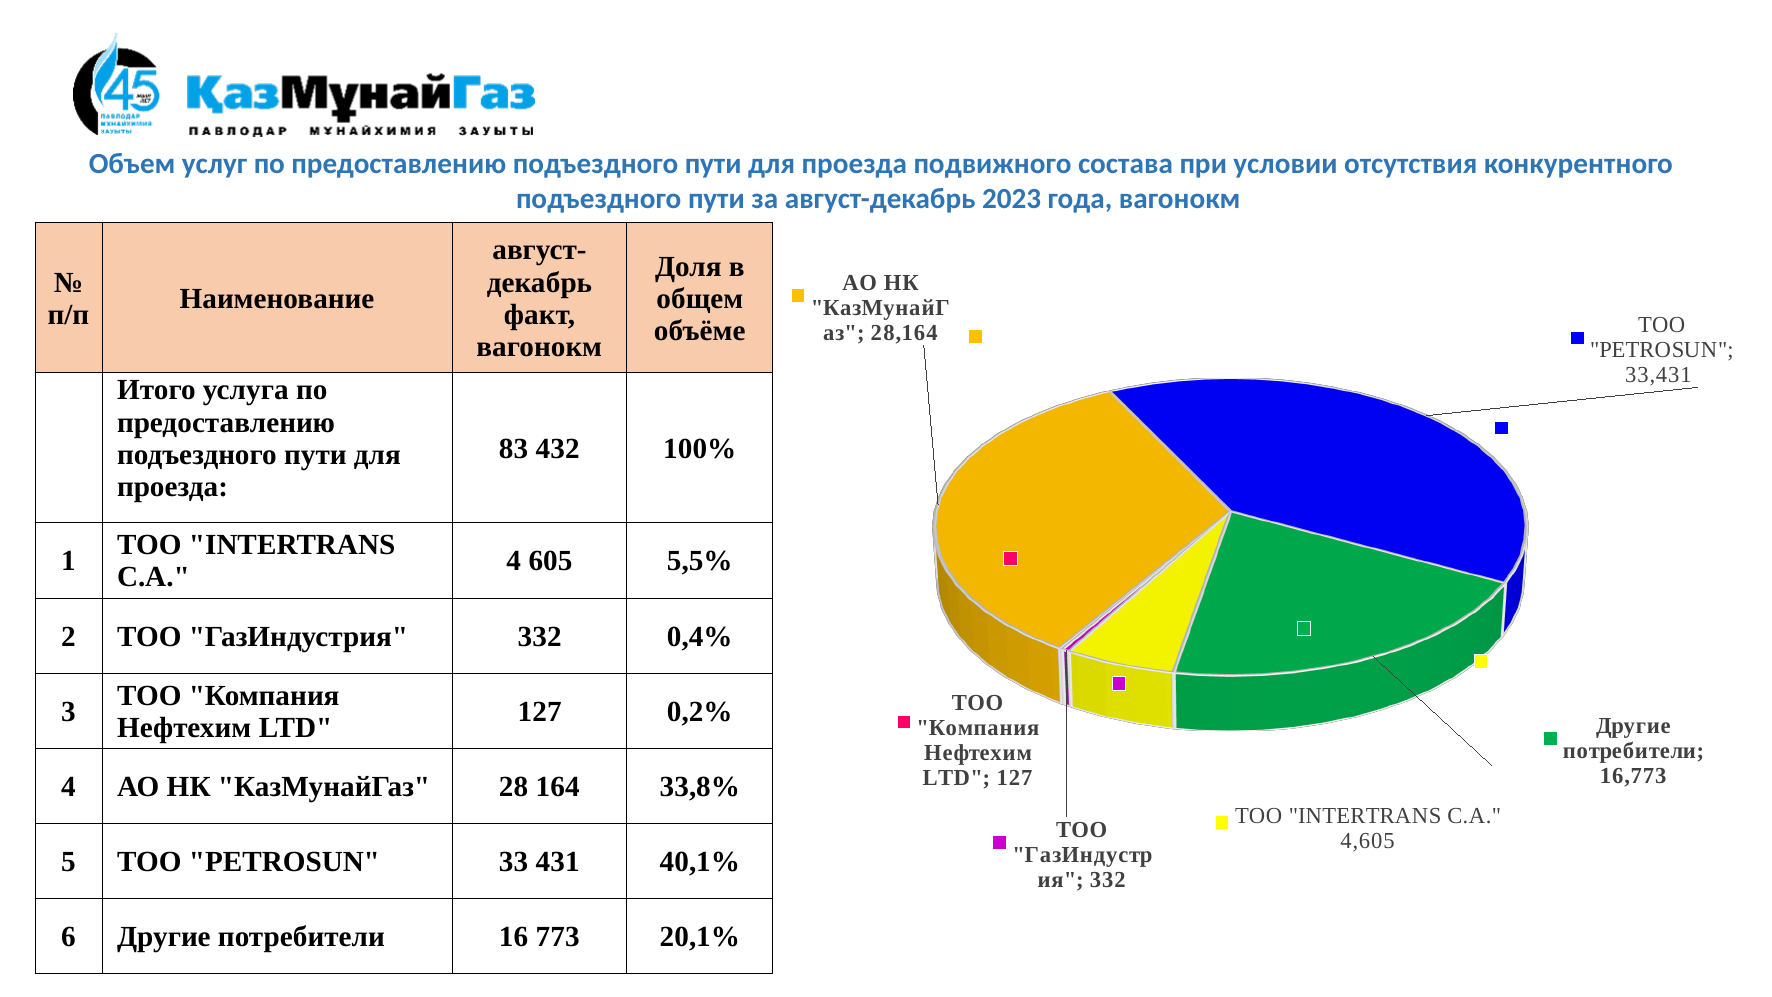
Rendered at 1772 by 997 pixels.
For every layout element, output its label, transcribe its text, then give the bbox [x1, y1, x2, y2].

table_cell 127 [453, 674, 626, 748]
table_cell 5 [36, 824, 102, 898]
table_cell 33 431 [453, 824, 626, 898]
table_cell 332 [453, 599, 626, 673]
table_cell 2 [36, 599, 102, 673]
table_cell ТОО "Компания Нефтехим LTD" [103, 674, 452, 748]
table_cell 4 605 [453, 523, 626, 598]
table_cell Итого услуга по предоставлению подъездного пути для проезда: [103, 373, 452, 522]
table_header август-декабрь факт, вагонокм [453, 223, 626, 372]
table_cell ТОО "INTERTRANS С.А." [103, 523, 452, 598]
table_cell 0,2% [627, 674, 772, 748]
table_header Доля в общем объёме [627, 223, 772, 372]
table_header Наименование [103, 223, 452, 372]
chart [778, 222, 1734, 974]
table_cell 83 432 [453, 373, 626, 522]
table_cell ТОО "PETROSUN" [103, 824, 452, 898]
table_cell 1 [36, 523, 102, 598]
table_cell 6 [36, 899, 102, 973]
table_cell 3 [36, 674, 102, 748]
table_cell [36, 373, 102, 522]
table_cell Другие потребители [103, 899, 452, 973]
picture [73, 32, 535, 137]
table_cell 20,1% [627, 899, 772, 973]
table_cell 4 [36, 749, 102, 823]
table_header № п/п [36, 223, 102, 372]
table_cell 100% [627, 373, 772, 522]
table_cell 0,4% [627, 599, 772, 673]
table_cell 16 773 [453, 899, 626, 973]
table_cell 33,8% [627, 749, 772, 823]
table_cell 40,1% [627, 824, 772, 898]
table_cell 28 164 [453, 749, 626, 823]
table_cell АО НК "КазМунайГаз" [103, 749, 452, 823]
table_cell 5,5% [627, 523, 772, 598]
text_box Объем услуг по предоставлению подъездного пути для проезда подвижного состава при условии отсутствия конкурентного подъездного пути за август-декабрь 2023 года, вагонокм [35, 136, 1729, 222]
table_cell ТОО "ГазИндустрия" [103, 599, 452, 673]
